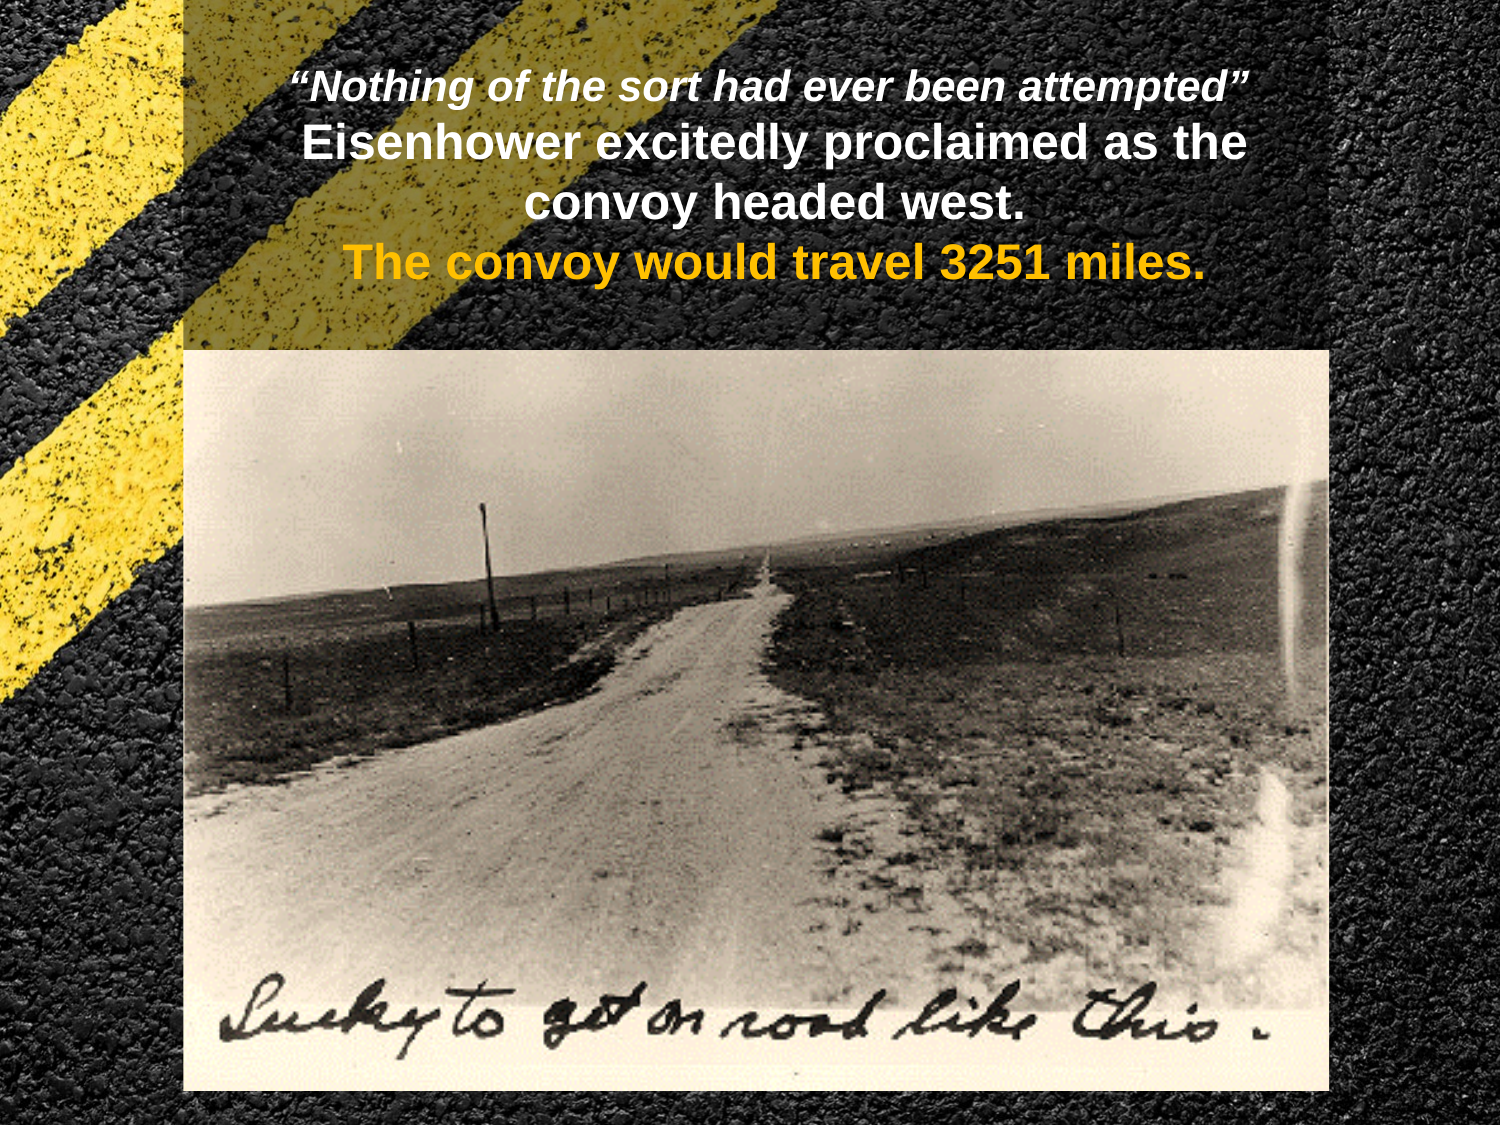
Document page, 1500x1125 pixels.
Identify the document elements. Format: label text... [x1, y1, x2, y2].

picture [0, 0, 1500, 1125]
text_box [182, 0, 1331, 352]
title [183, 349, 1330, 1091]
text_box “Nothing of the sort had ever been attempted” Eisenhower excitedly proclaimed as the convoy headed west. The convoy would travel 3251 miles. [262, 50, 1288, 349]
